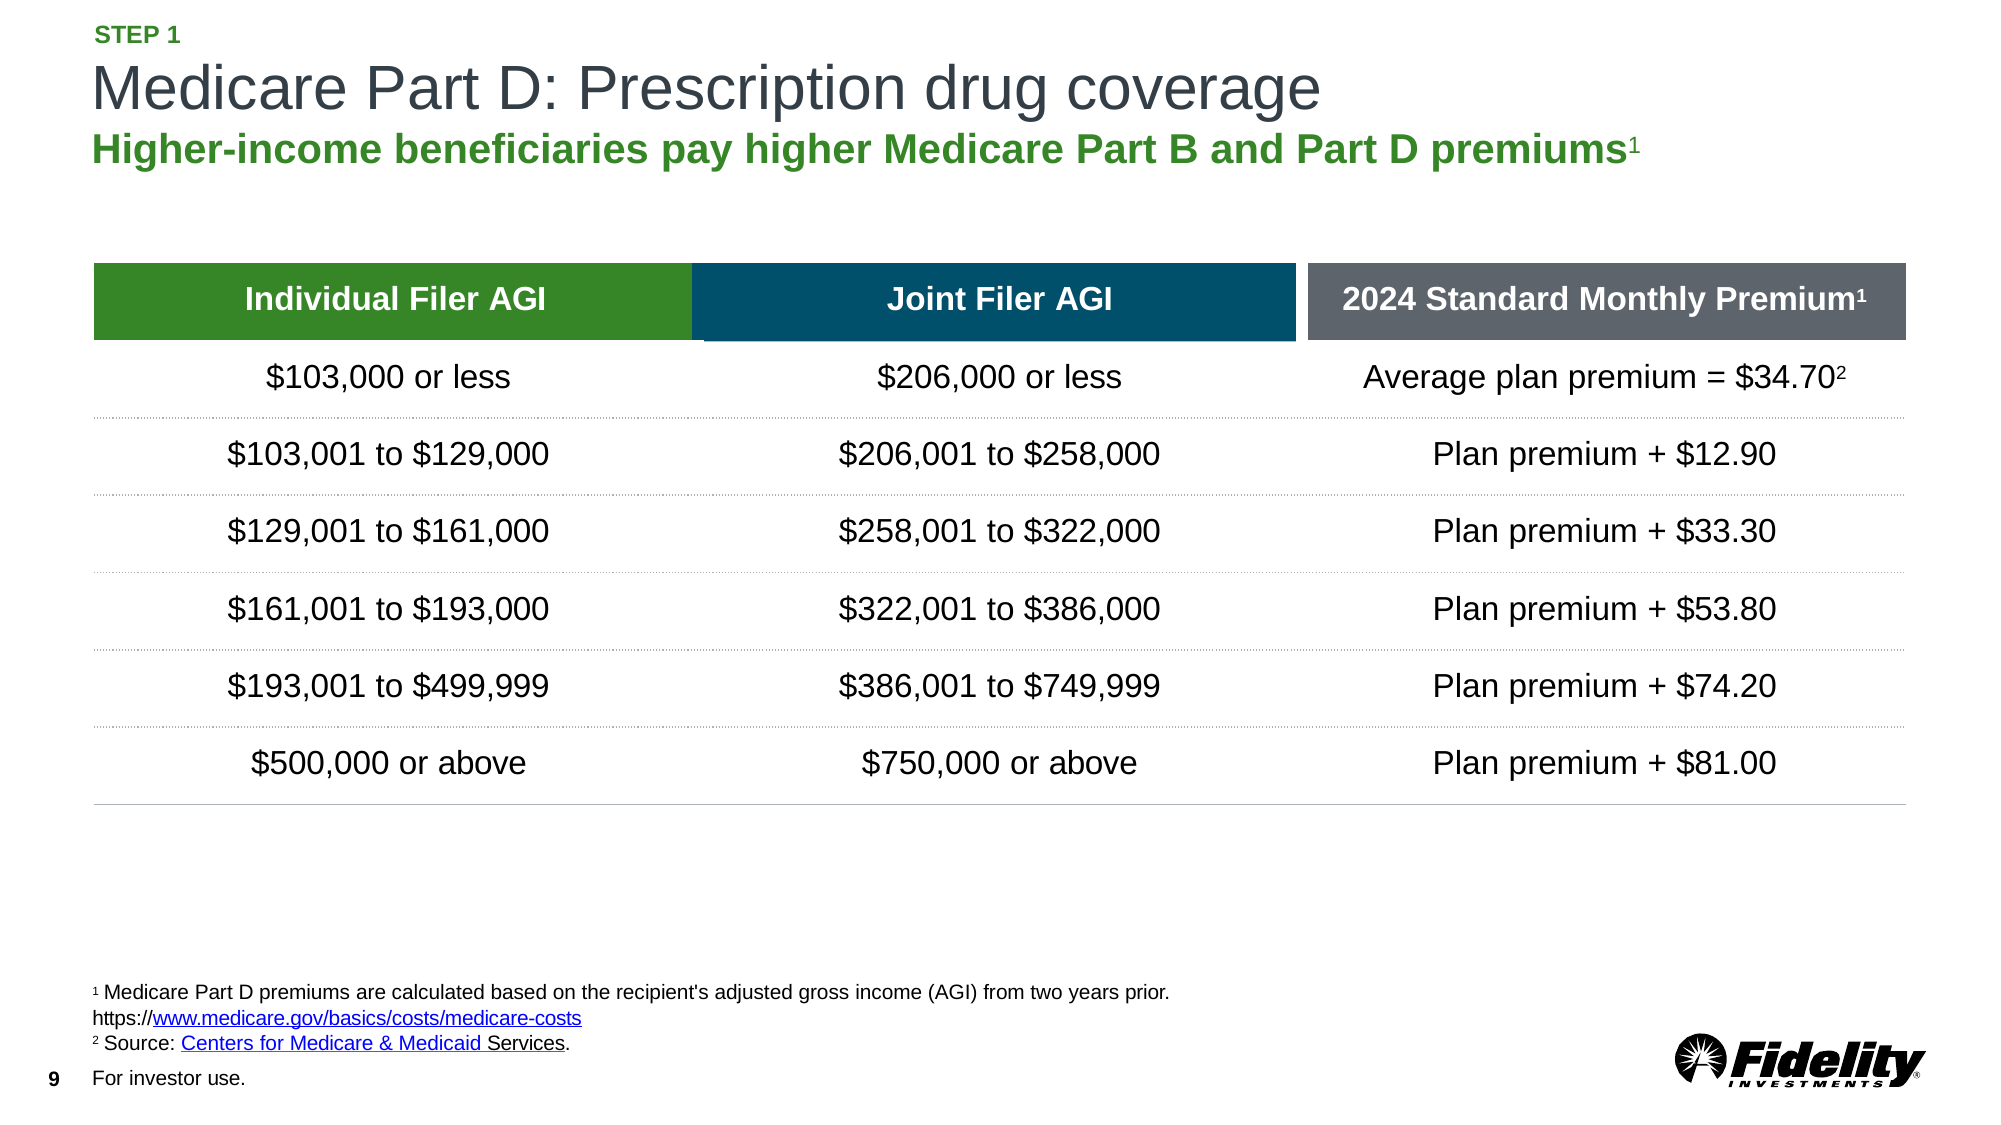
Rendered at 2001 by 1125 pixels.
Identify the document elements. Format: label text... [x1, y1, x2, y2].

text_box [1831, 1080, 1841, 1088]
table_cell $161,001 to $193,000 [94, 572, 686, 650]
text_box [1770, 1080, 1780, 1088]
text_box [1873, 1080, 1883, 1088]
text_box 1 Medicare Part D premiums are calculated based on the recipient's adjusted gross income (AGI) from two years prior. https://www.medicare.gov/basics/costs/medicare-costs 2 Source: Centers for Medicare & Medicaid Services. [85, 977, 1181, 1055]
text_box [1767, 1041, 1782, 1049]
table_cell $103,000 or less [94, 340, 686, 418]
table_cell $103,001 to $129,000 [94, 418, 686, 495]
table_cell Plan premium + $81.00 [1313, 727, 1906, 804]
text_box [1674, 1033, 1727, 1083]
text_box [1862, 1041, 1878, 1049]
text_box STEP 1 [92, 16, 183, 44]
title Medicare Part D: Prescription drug coverage Higher-income beneficiaries pay higher Medicare Part B and Part D premiums1 [87, 44, 1648, 235]
table_cell Average plan premium = $34.702 [1313, 340, 1906, 418]
table_cell Plan premium + $33.30 [1313, 495, 1906, 572]
text_box [1861, 1080, 1870, 1088]
table_cell $129,001 to $161,000 [94, 495, 686, 572]
text_box [1739, 1080, 1751, 1088]
text_box [1784, 1080, 1795, 1088]
table_cell $193,001 to $499,999 [94, 650, 686, 727]
table_cell Plan premium + $53.80 [1313, 572, 1906, 650]
table_header 2024 Standard Monthly Premium1 [1309, 263, 1906, 340]
text_box [1872, 1045, 1927, 1087]
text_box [691, 263, 1309, 808]
footer For investor use. [90, 1064, 249, 1125]
text_box [1800, 1080, 1809, 1088]
table_cell Plan premium + $74.20 [1313, 650, 1906, 727]
text_box [1728, 1080, 1734, 1088]
text_box [1809, 1050, 1840, 1078]
text_box [1812, 1080, 1828, 1088]
text_box [1854, 1051, 1875, 1077]
text_box [1730, 1041, 1767, 1077]
text_box [1844, 1080, 1857, 1088]
table_cell $500,000 or above [94, 727, 686, 804]
table_header Individual Filer AGI [94, 263, 690, 340]
text_box [1759, 1051, 1780, 1077]
slide_number 11 [42, 1065, 80, 1125]
text_box [1756, 1080, 1767, 1088]
text_box [1777, 1041, 1814, 1078]
table_cell Plan premium + $12.90 [1313, 418, 1906, 495]
text_box [1838, 1041, 1861, 1077]
